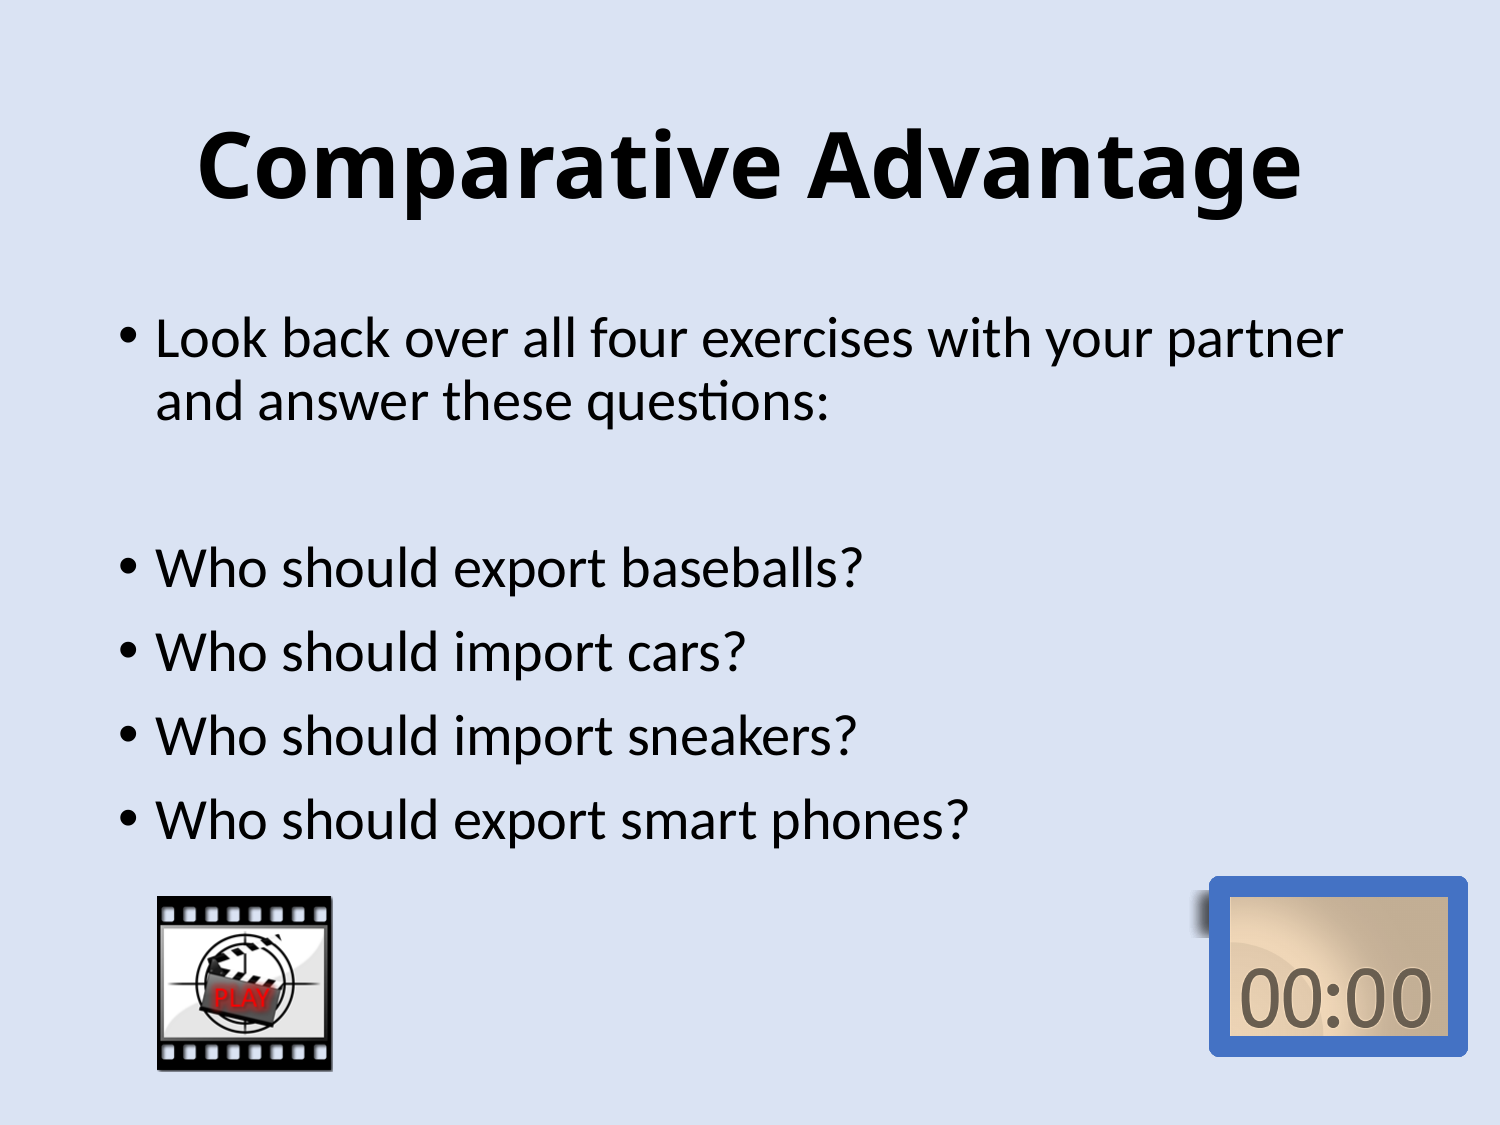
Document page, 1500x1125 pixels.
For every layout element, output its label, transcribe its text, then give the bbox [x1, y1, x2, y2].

picture [157, 896, 333, 1072]
title Comparative Advantage [103, 59, 1397, 278]
picture [1229, 896, 1448, 1037]
list Look back over all four exercises with your partner and answer these questions: Who should export baseballs? Who should import cars? Who should import sneakers? Who should export smart phones? [103, 299, 1397, 1014]
